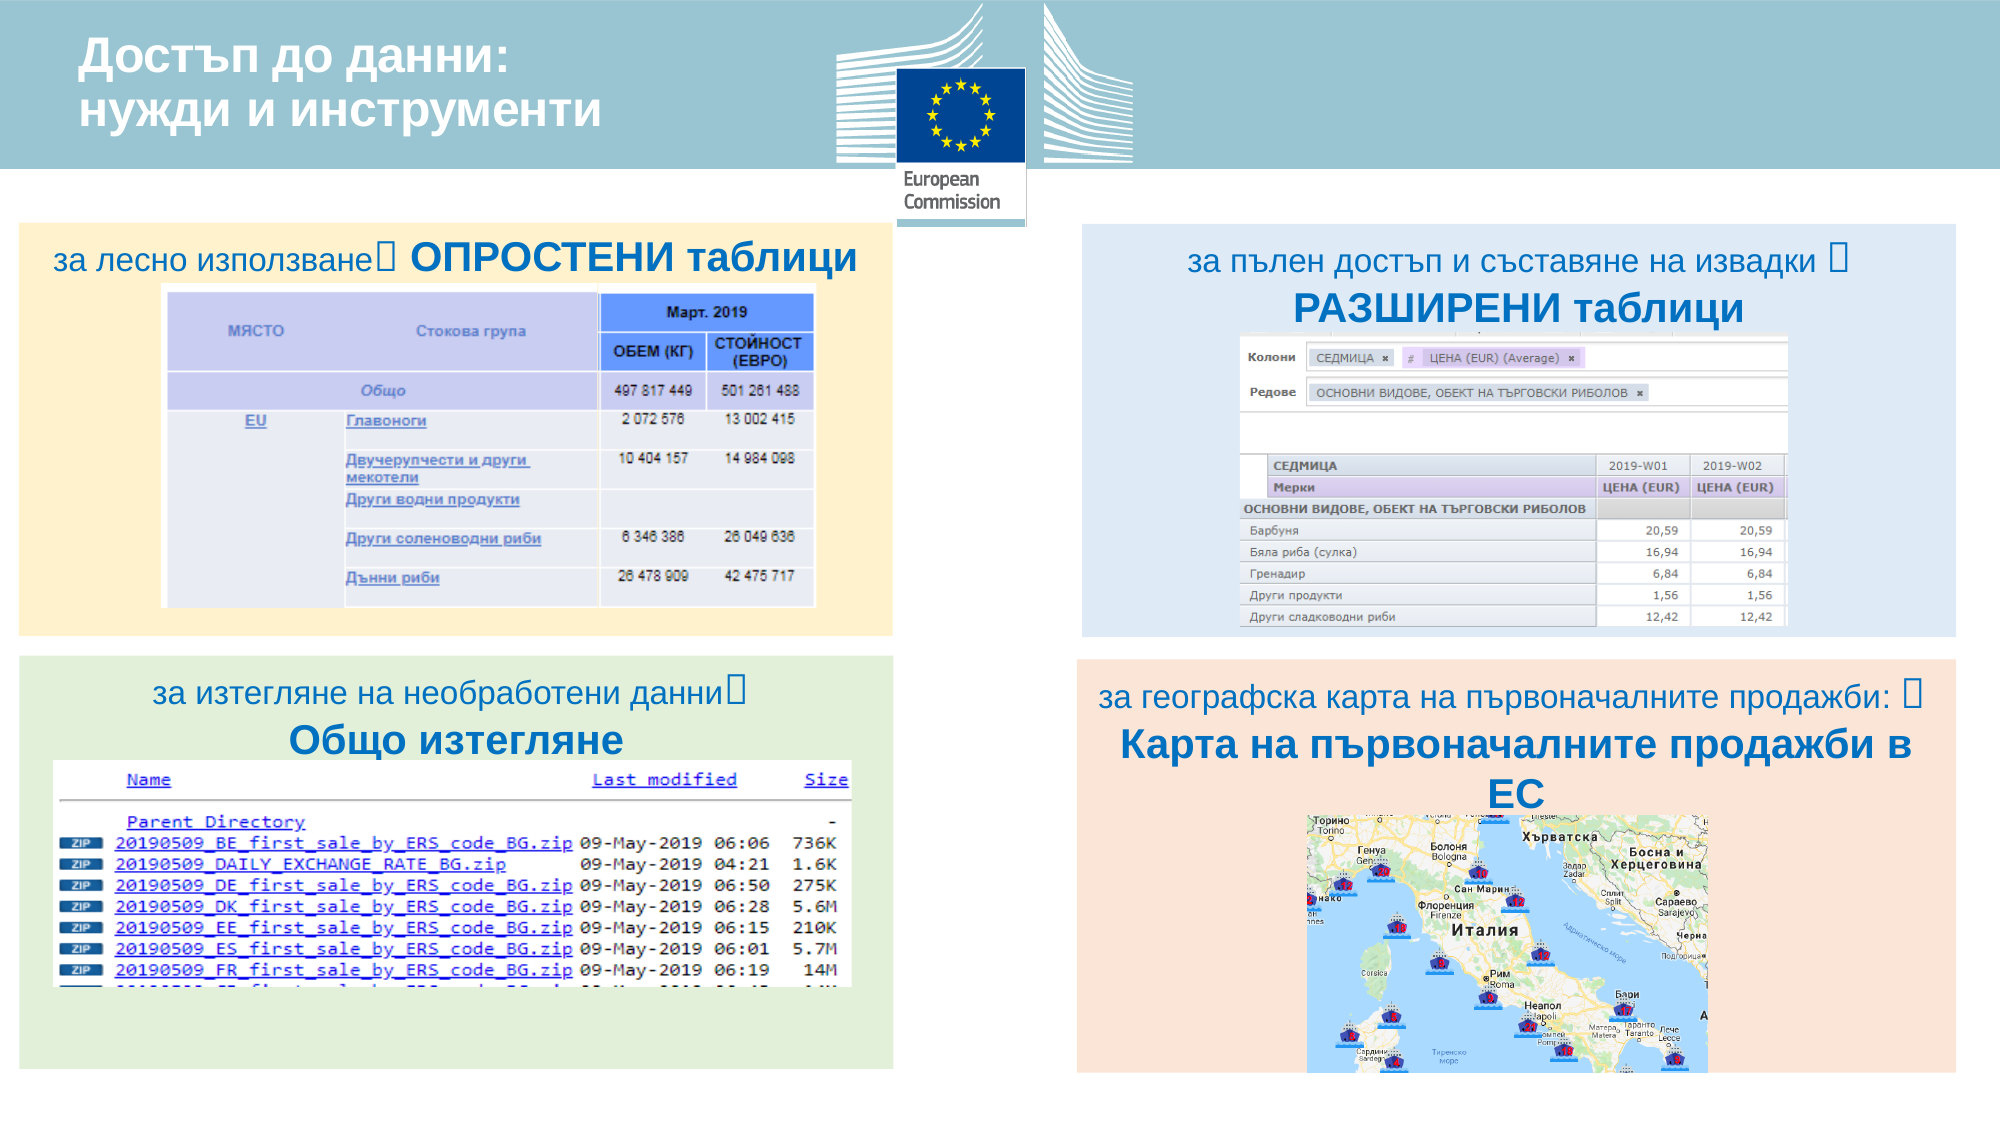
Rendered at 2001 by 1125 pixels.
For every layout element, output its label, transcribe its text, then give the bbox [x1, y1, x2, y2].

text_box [19, 655, 894, 1069]
text_box за лесно използване ОПРОСТЕНИ таблици [18, 222, 893, 637]
text_box за пълен достъп и съставяне на извадки  РАЗШИРЕНИ таблици [1082, 223, 1957, 638]
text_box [160, 283, 817, 608]
picture [1307, 815, 1708, 1073]
picture [1239, 332, 1788, 627]
text_box Достъп до данни: нужди и инструменти [63, 14, 631, 145]
picture [788, 3, 1133, 230]
text_box за географска карта на първоначалните продажби:  Карта на първоначалните продажби в ЕС [1076, 659, 1957, 1073]
